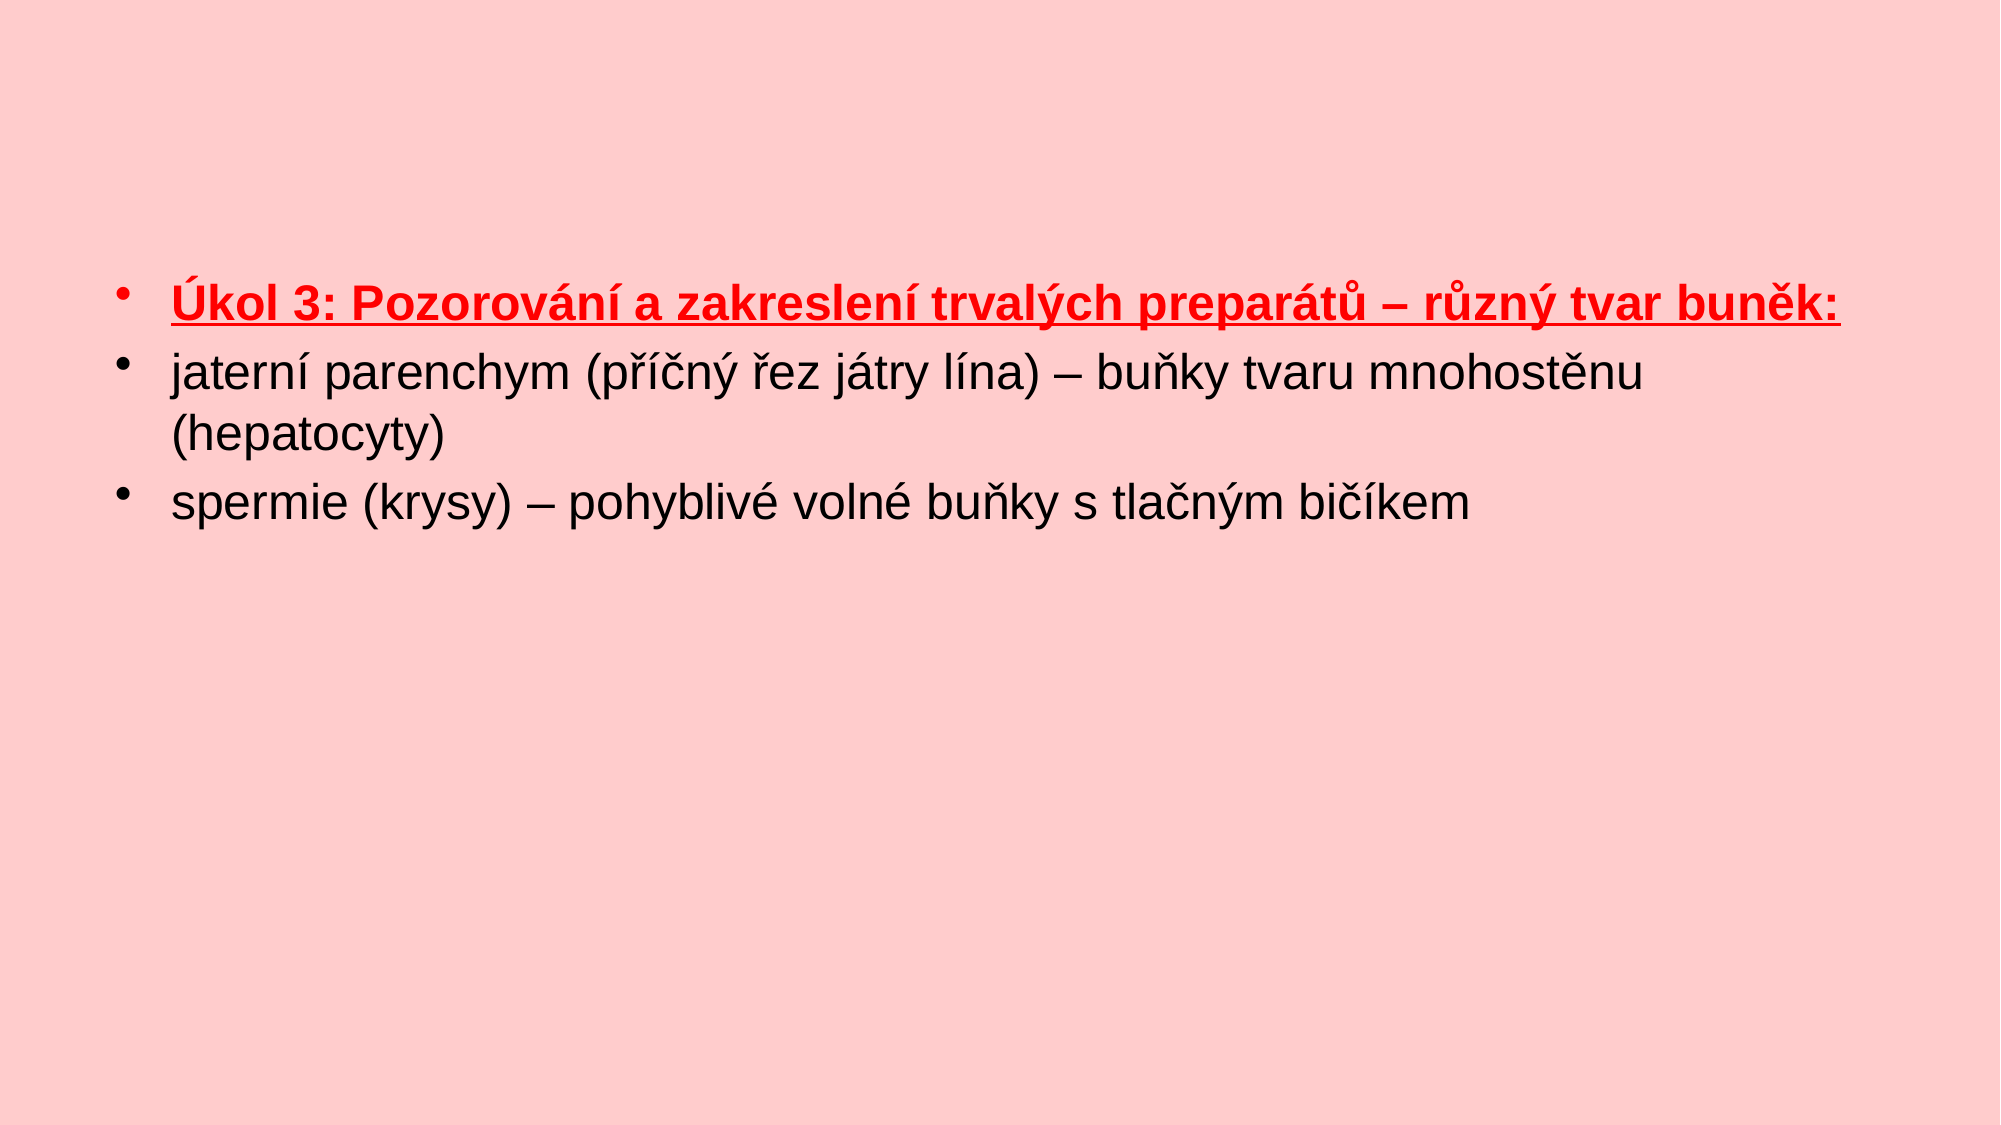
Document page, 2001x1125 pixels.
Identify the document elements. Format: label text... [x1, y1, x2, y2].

list Úkol 3: Pozorování a zakreslení trvalých preparátů – různý tvar buněk: jaterní parenchym (příčný řez játry lína) – buňky tvaru mnohostěnu (hepatocyty) spermie (krysy) – pohyblivé volné buňky s tlačným bičíkem [99, 262, 1900, 1005]
